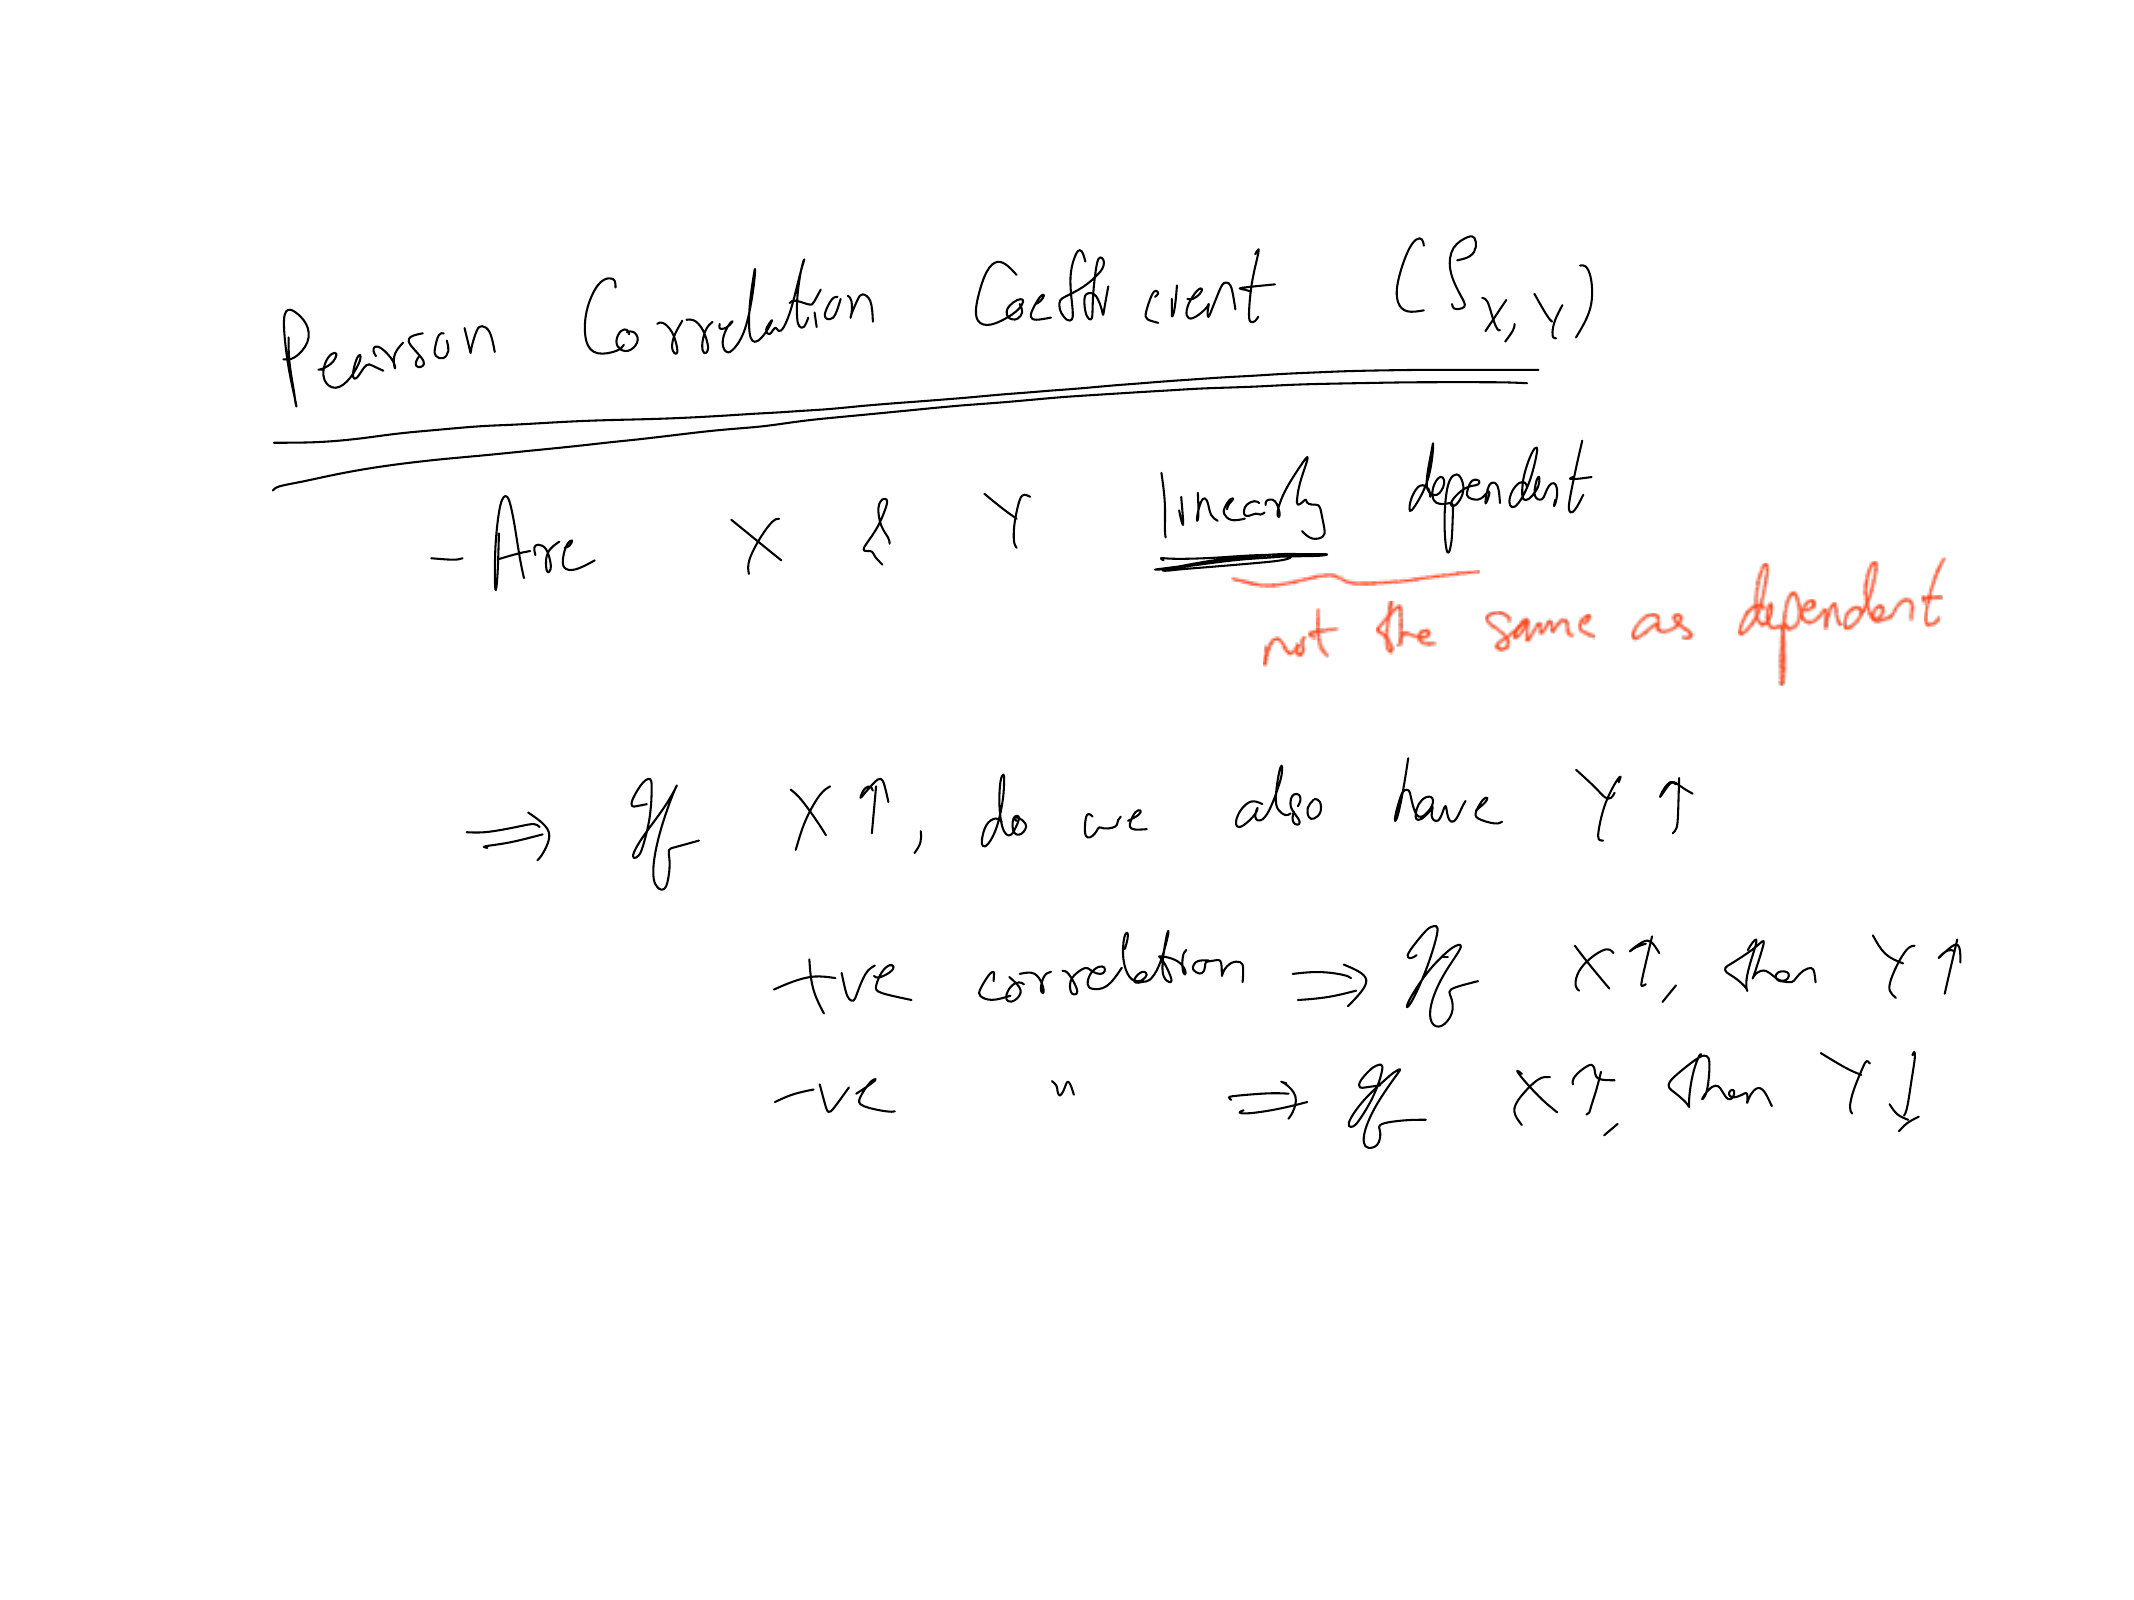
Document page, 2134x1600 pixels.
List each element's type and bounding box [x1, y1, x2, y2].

text_box [272, 236, 1961, 1149]
